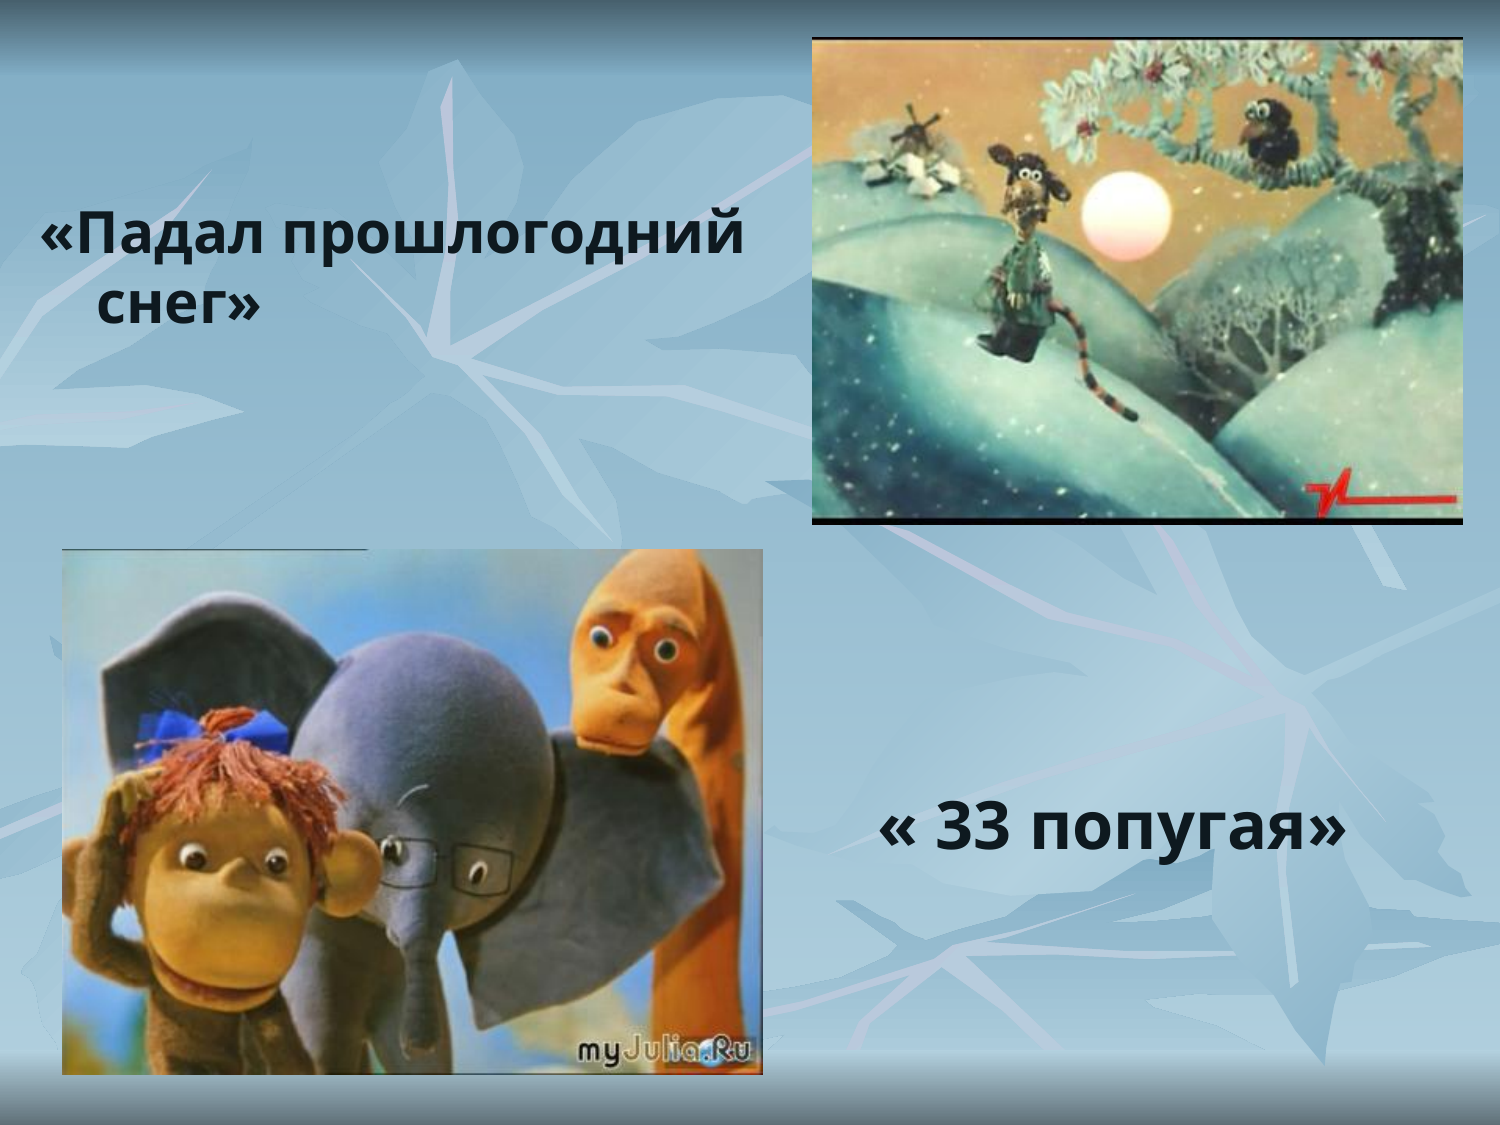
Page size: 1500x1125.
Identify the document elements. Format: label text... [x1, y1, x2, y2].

list « 33 попугая» [862, 774, 1388, 938]
picture [812, 37, 1463, 526]
picture [62, 549, 763, 1076]
list «Падал прошлогодний снег» [24, 187, 776, 438]
